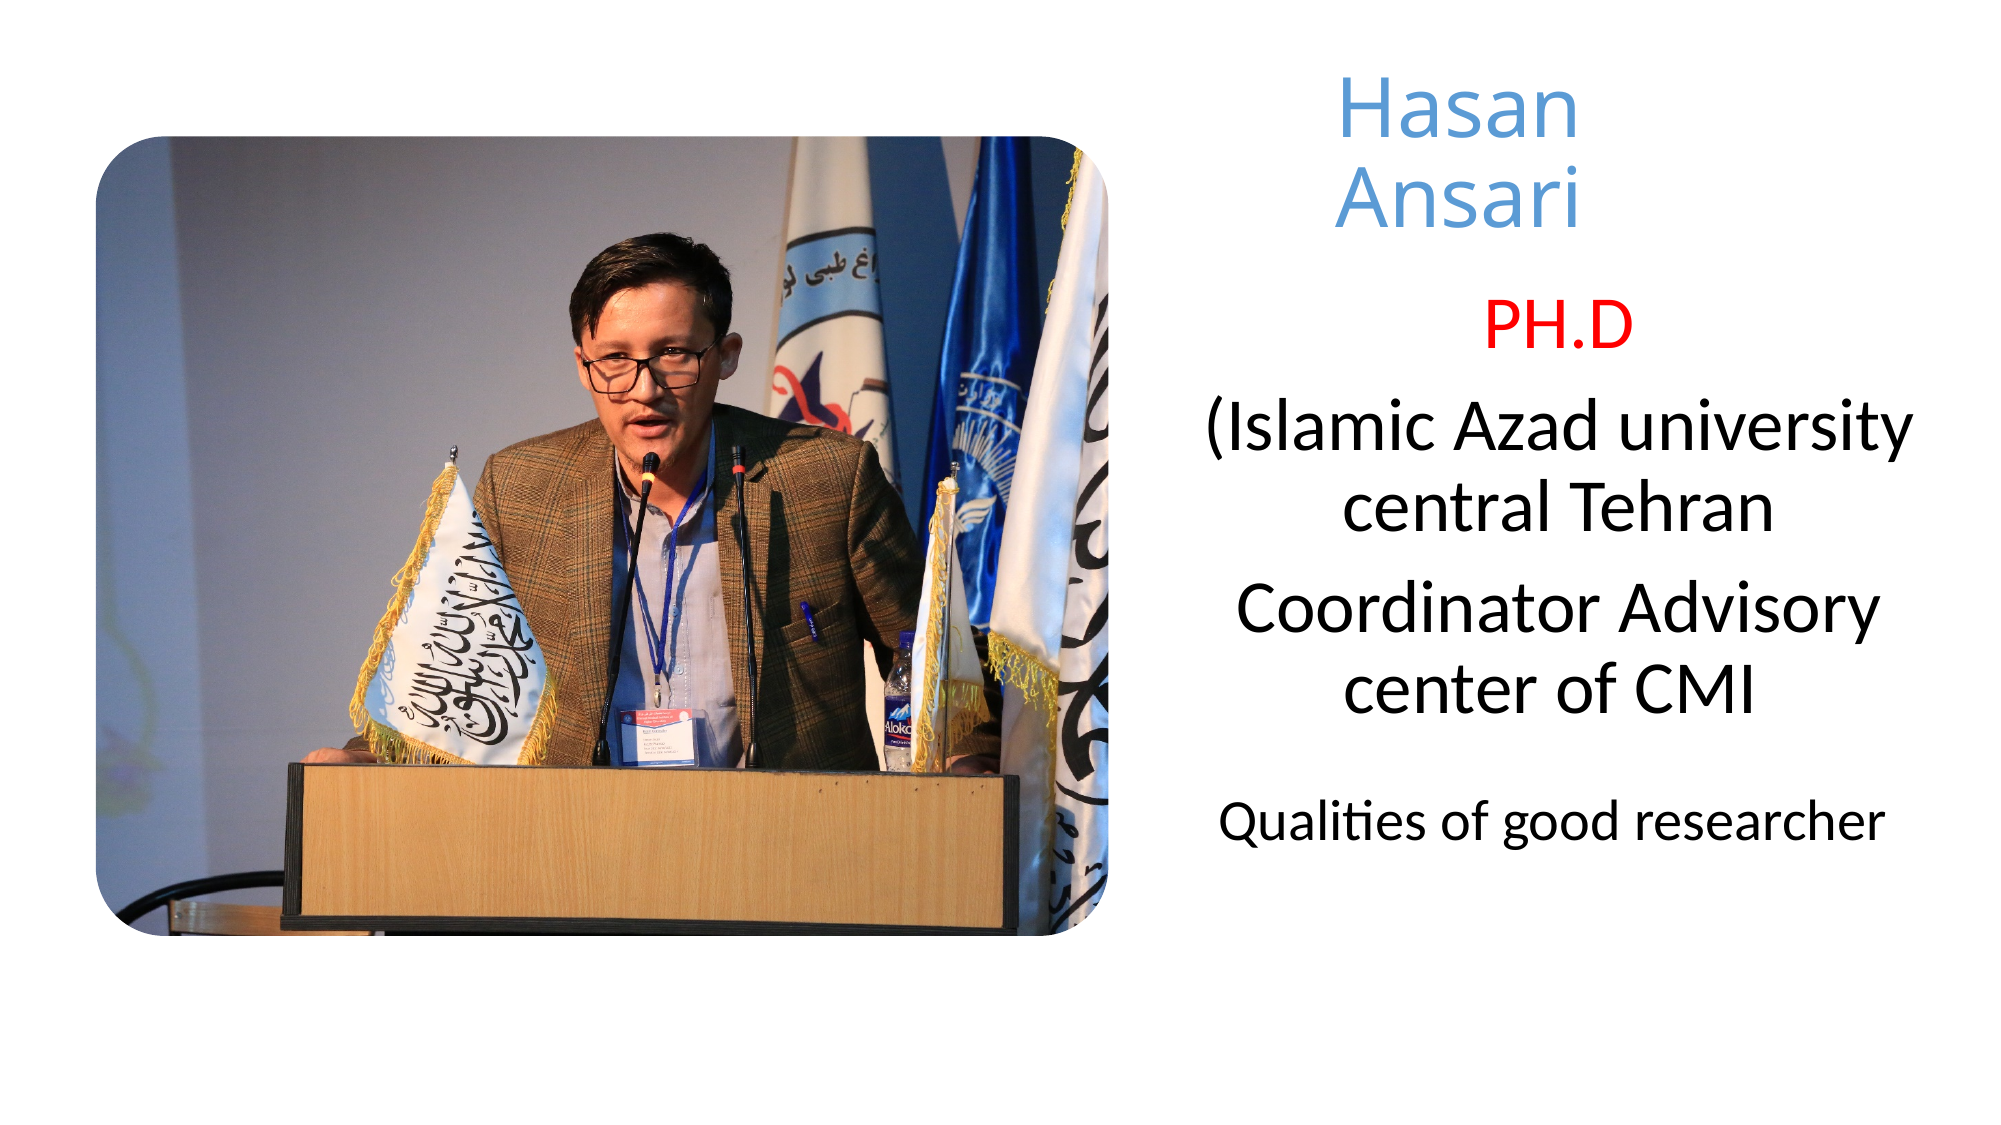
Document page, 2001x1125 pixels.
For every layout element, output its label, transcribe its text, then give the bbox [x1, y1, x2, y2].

text_box Qualities of good researcher [1156, 783, 1962, 879]
list PH.D (Islamic Azad university central Tehran Coordinator Advisory center of CMI [1156, 276, 1962, 725]
title Hasan Ansari [1320, 149, 1798, 254]
picture [95, 136, 1109, 936]
